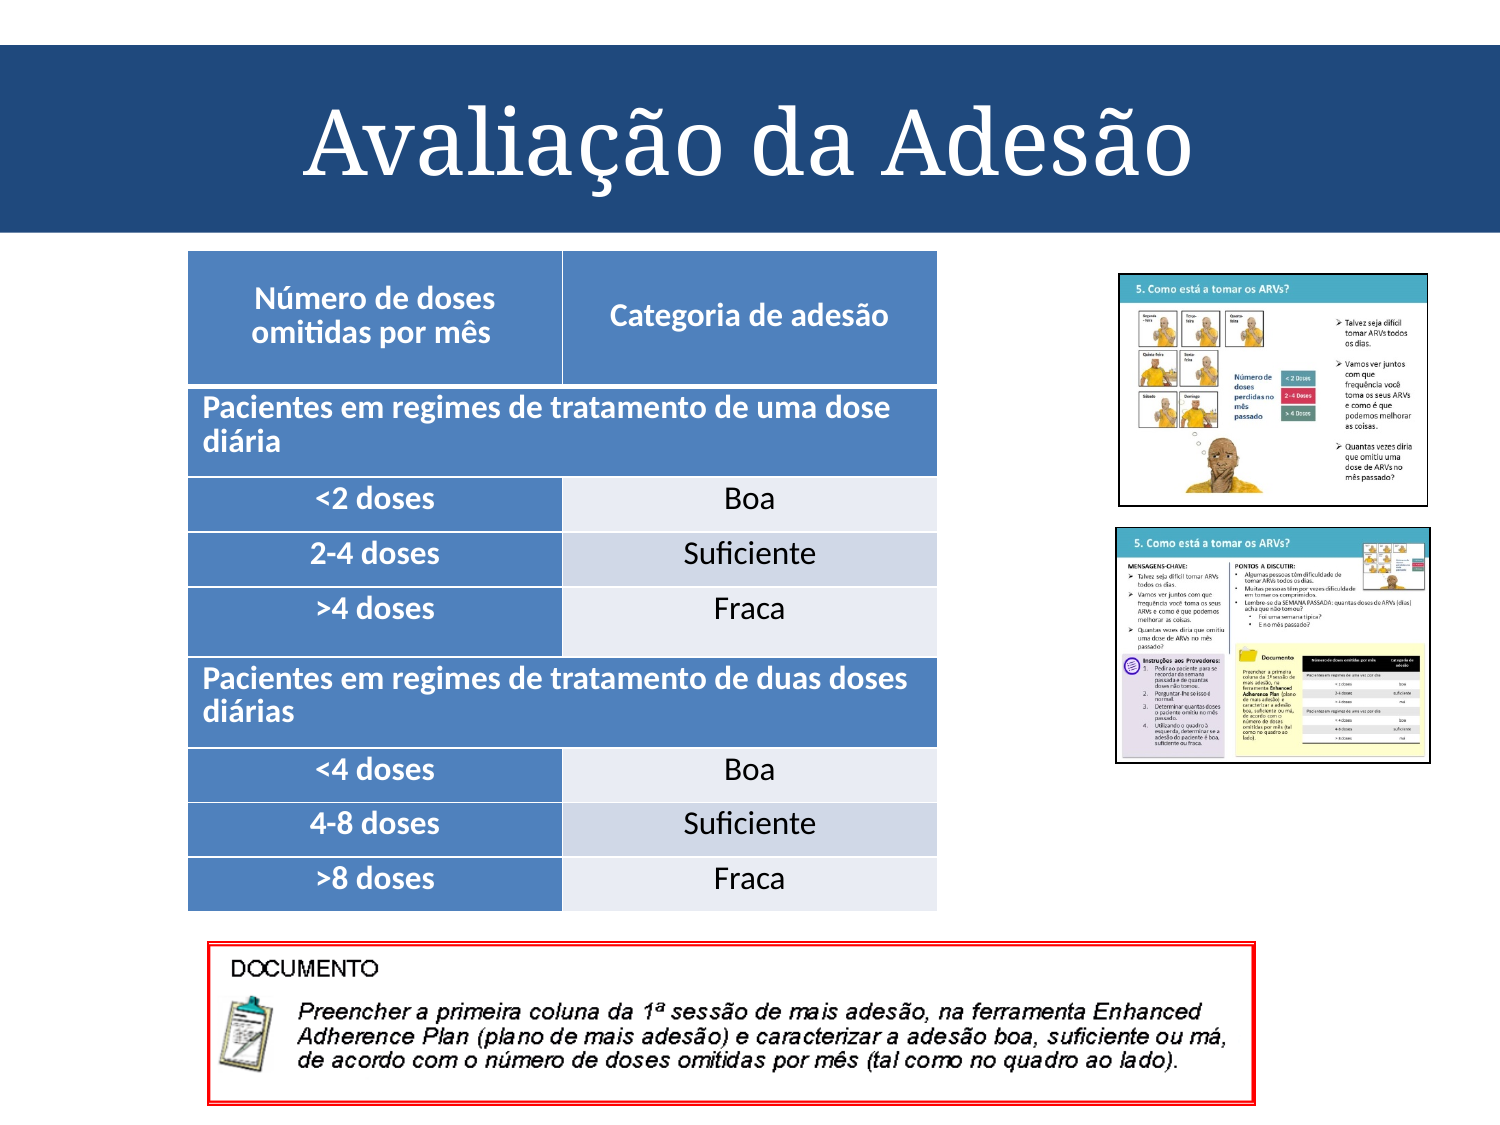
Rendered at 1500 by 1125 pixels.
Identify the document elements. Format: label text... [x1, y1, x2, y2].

table_cell 4-8 doses [188, 803, 562, 856]
table_header Categoria de adesão [563, 251, 937, 384]
table_cell Fraca [563, 588, 937, 656]
table_cell <2 doses [188, 478, 562, 531]
table_cell >4 doses [188, 588, 562, 656]
table_cell Suficiente [563, 803, 937, 856]
table_cell Fraca [563, 858, 937, 911]
table_cell Pacientes em regimes de tratamento de uma dose diária [188, 389, 937, 476]
table_cell Boa [563, 749, 937, 802]
table_cell Pacientes em regimes de tratamento de duas doses diárias [188, 658, 937, 747]
table_cell 2-4 doses [188, 533, 562, 586]
table_header Número de doses omitidas por mês [188, 251, 562, 384]
title Avaliação da Adesão [0, 45, 1500, 233]
table_cell Boa [563, 478, 937, 531]
table_cell <4 doses [188, 749, 562, 802]
table_cell Suficiente [563, 533, 937, 586]
table_cell >8 doses [188, 858, 562, 911]
picture [1119, 274, 1427, 506]
picture [1116, 528, 1430, 763]
picture [208, 943, 1254, 1104]
